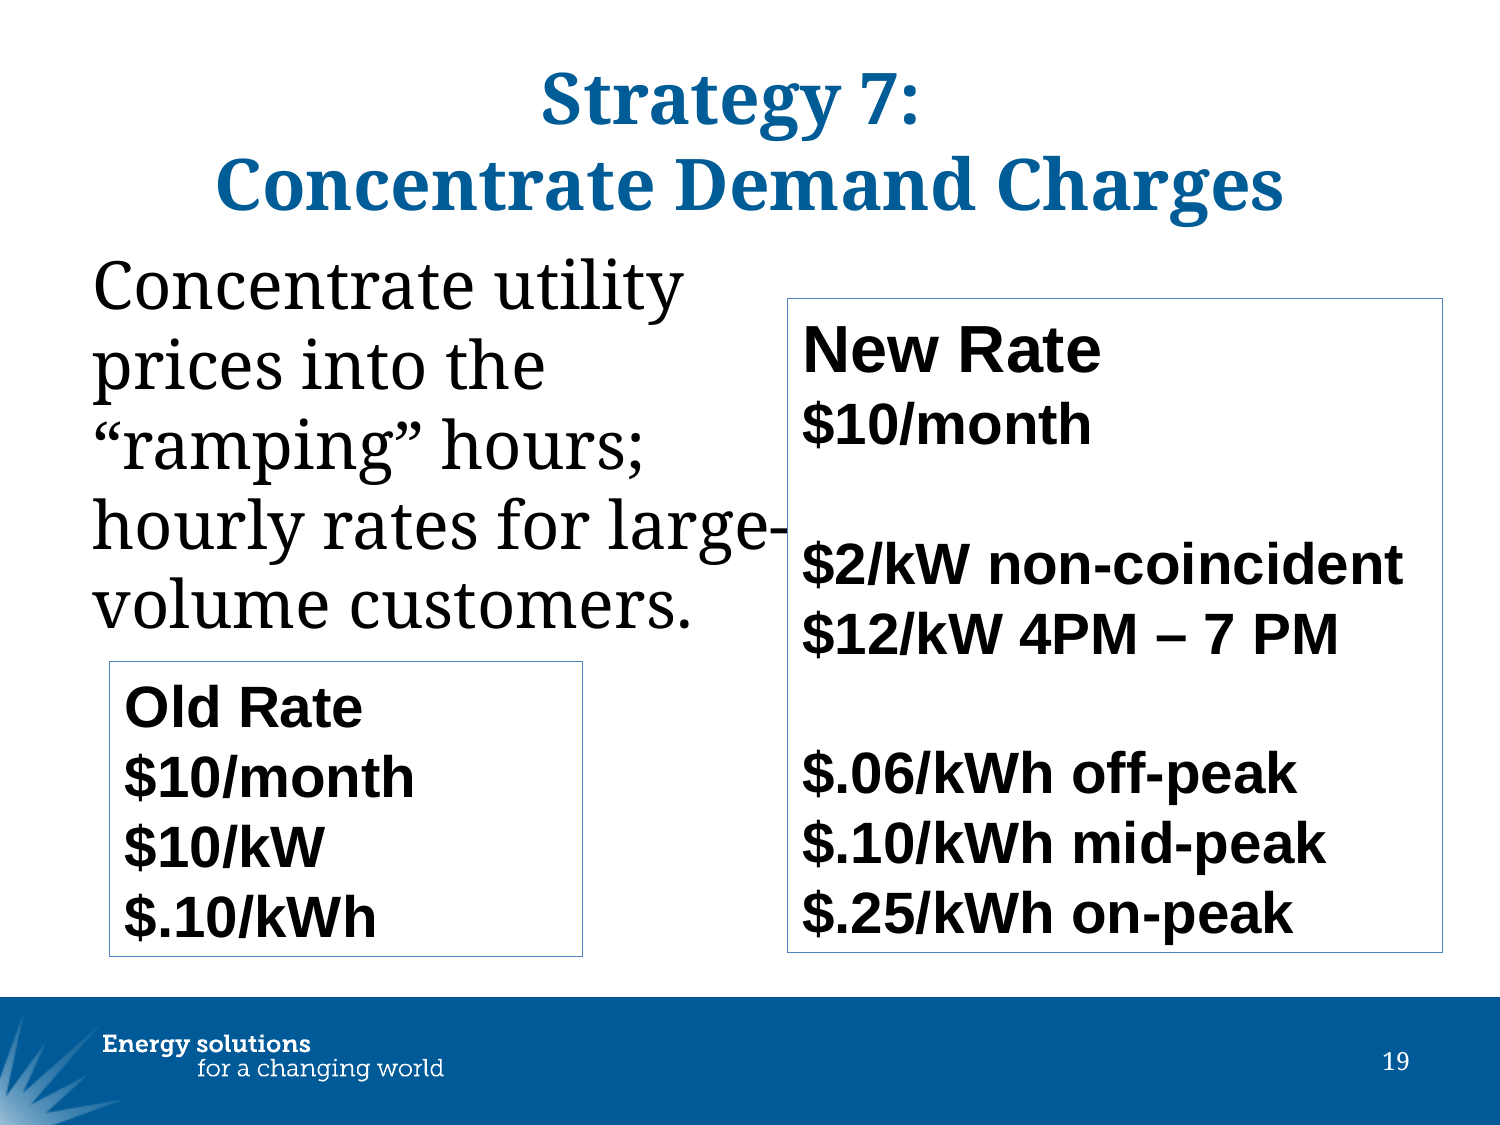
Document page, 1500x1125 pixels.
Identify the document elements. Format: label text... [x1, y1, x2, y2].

title Strategy 7: Concentrate Demand Charges [75, 45, 1425, 233]
text_box Old Rate $10/month $10/kW $.10/kWh [109, 661, 583, 957]
list Concentrate utility prices into the “ramping” hours; hourly rates for large-volume customers. [77, 235, 823, 508]
slide_number 19 [1074, 1032, 1425, 1093]
text_box New Rate $10/month $2/kW non-coincident $12/kW 4PM – 7 PM $.06/kWh off-peak $.10/kWh mid-peak $.25/kWh on-peak [787, 298, 1443, 953]
